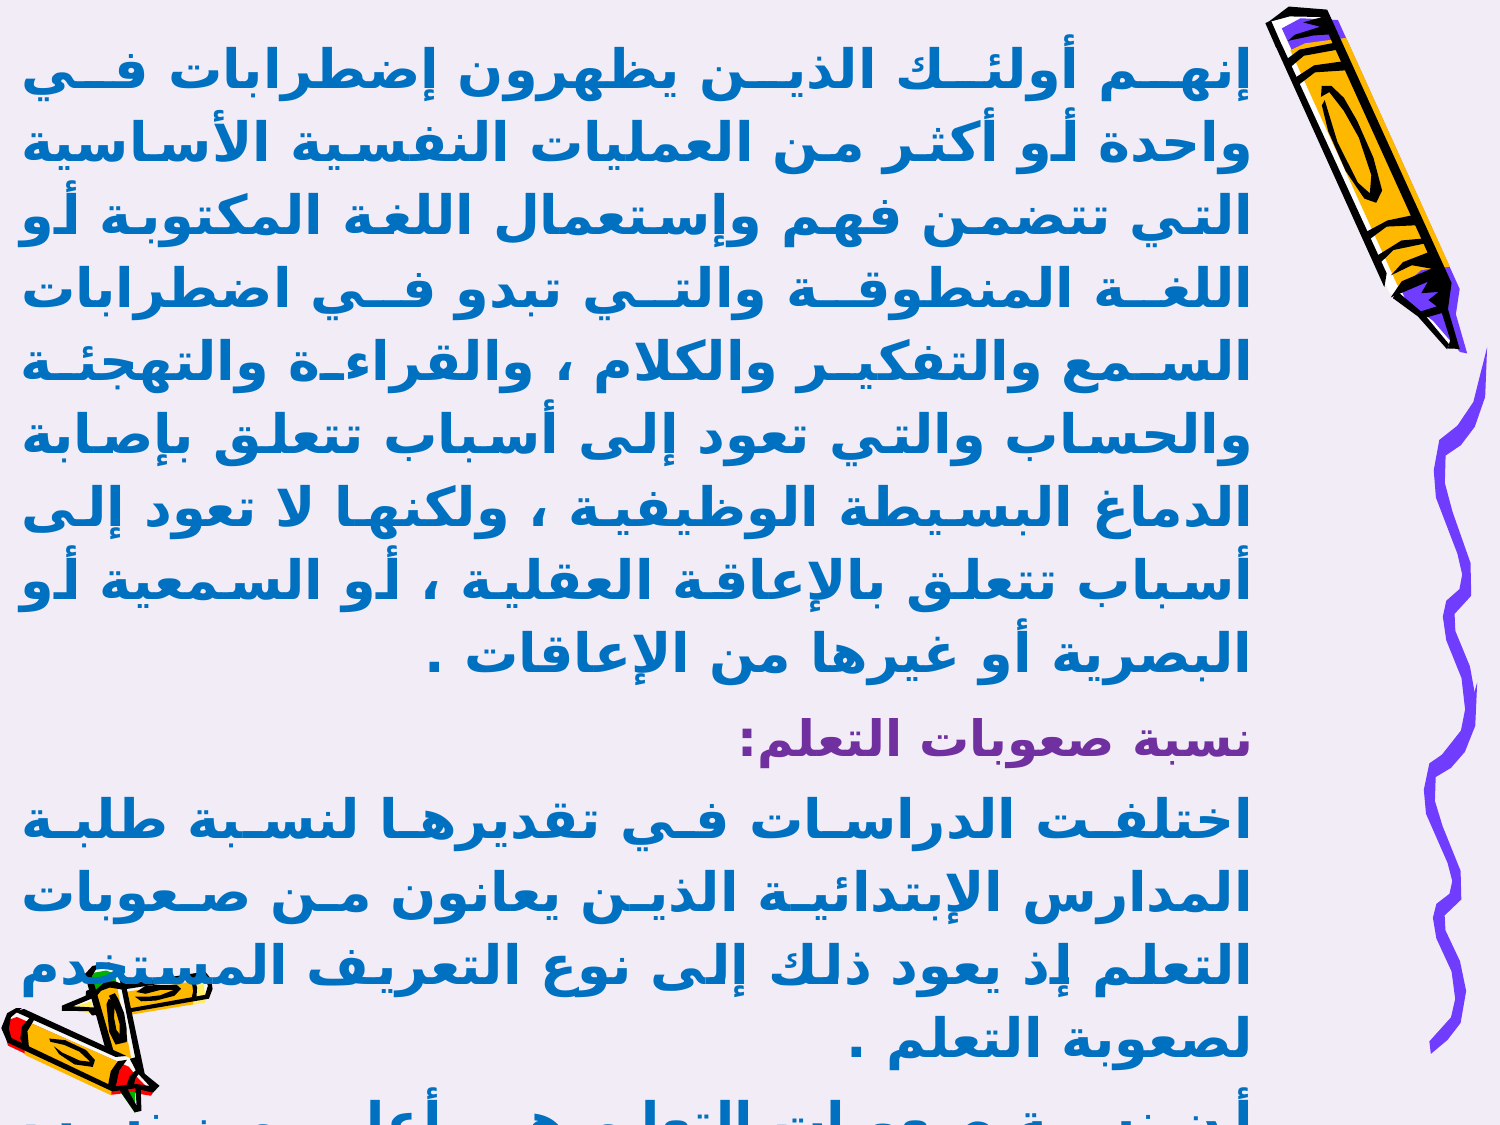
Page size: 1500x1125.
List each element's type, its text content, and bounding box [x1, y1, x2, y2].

list إنهم أولئك الذين يظهرون إضطرابات في واحدة أو أكثر من العمليات النفسية الأساسية التي تتضمن فهم وإستعمال اللغة المكتوبة أو اللغة المنطوقة والتي تبدو في اضطرابات السمع والتفكير والكلام ، والقراءة والتهجئة والحساب والتي تعود إلى أسباب تتعلق بإصابة الدماغ البسيطة الوظيفية ، ولكنها لا تعود إلى أسباب تتعلق بالإعاقة العقلية ، أو السمعية أو البصرية أو غيرها من الإعاقات . نسبة صعوبات التعلم: اختلفت الدراسات في تقديرها لنسبة طلبة المدارس الإبتدائية الذين يعانون من صعوبات التعلم إذ يعود ذلك إلى نوع التعريف المستخدم لصعوبة التعلم . أن نسبة صعوبات التعلم هي أعلى من نسب بقية الإعاقات الأخرى في المرحلة الإبتدائية . [5, 19, 1269, 1106]
